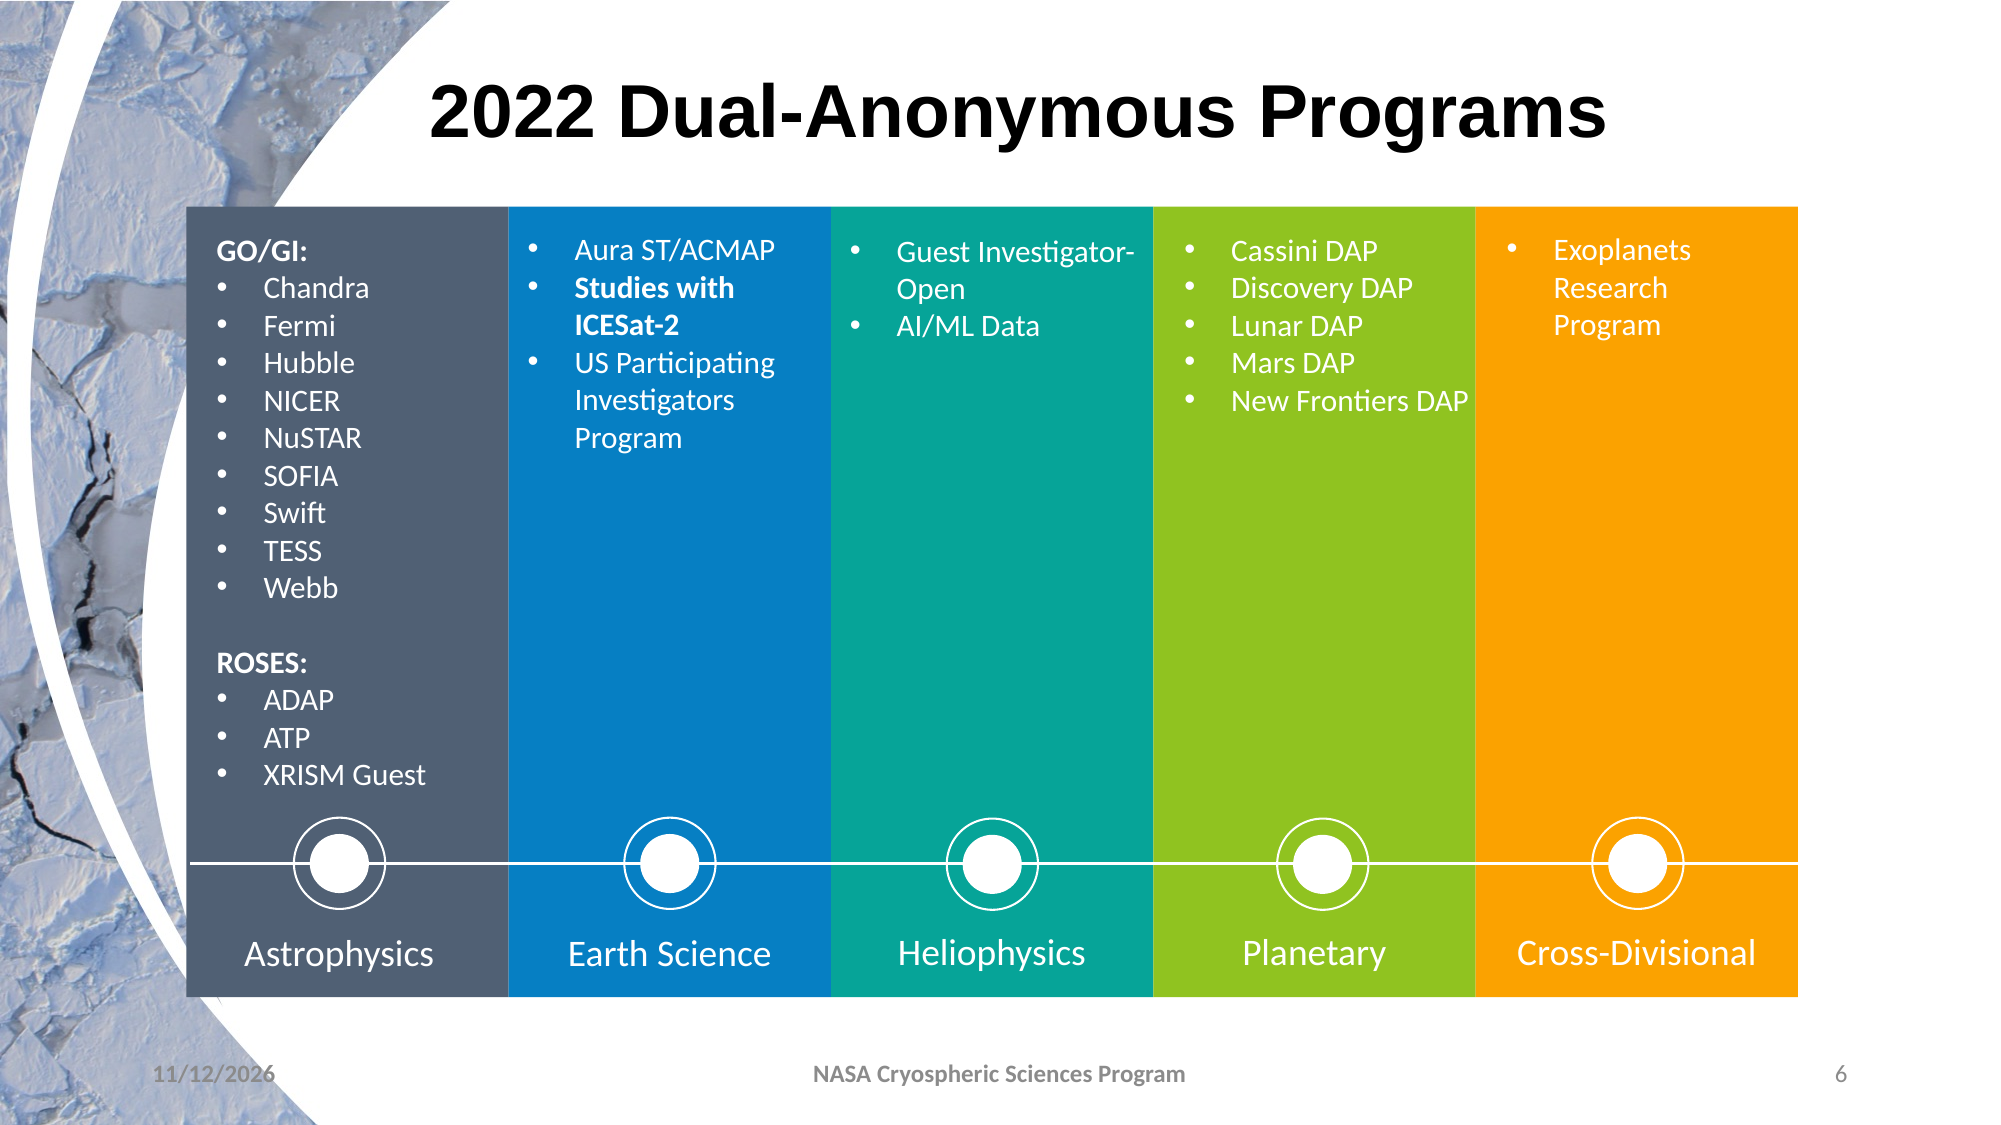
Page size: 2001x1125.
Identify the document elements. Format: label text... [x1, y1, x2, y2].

text_box Cassini DAP Discovery DAP Lunar DAP Mars DAP New Frontiers DAP [1169, 222, 1492, 463]
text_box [1277, 818, 1369, 910]
picture [0, 0, 2001, 1125]
text_box [1475, 206, 1799, 862]
text_box Astrophysics [229, 921, 449, 982]
text_box [830, 206, 1152, 862]
text_box Cross-Divisional [1502, 920, 1772, 981]
text_box [1152, 206, 1475, 862]
text_box [508, 206, 830, 862]
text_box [1592, 817, 1684, 909]
text_box [185, 206, 508, 998]
text_box [1152, 865, 1475, 998]
text_box Exoplanets Research Program [1491, 222, 1763, 350]
text_box [830, 865, 1152, 998]
text_box [508, 865, 830, 998]
text_box Earth Science [552, 921, 787, 982]
text_box Guest Investigator-Open AI/ML Data [835, 223, 1158, 351]
footer NASA Cryospheric Sciences Program [662, 1042, 1338, 1103]
text_box Heliophysics [883, 920, 1101, 980]
text_box Planetary [1227, 920, 1402, 980]
slide_number 6 [1412, 1042, 1863, 1103]
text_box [624, 817, 716, 909]
text_box GO/GI: Chandra Fermi Hubble NICER NuSTAR SOFIA Swift TESS Webb ROSES: ADAP ATP XRISM Guest [201, 222, 509, 800]
title 2022 Dual-Anonymous Programs [414, 4, 2000, 222]
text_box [293, 817, 386, 909]
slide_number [137, 1042, 588, 1103]
text_box Aura ST/ACMAP Studies with ICESat-2 US Participating Investigators Program [512, 222, 831, 462]
text_box [1475, 865, 1799, 998]
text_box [946, 818, 1038, 910]
